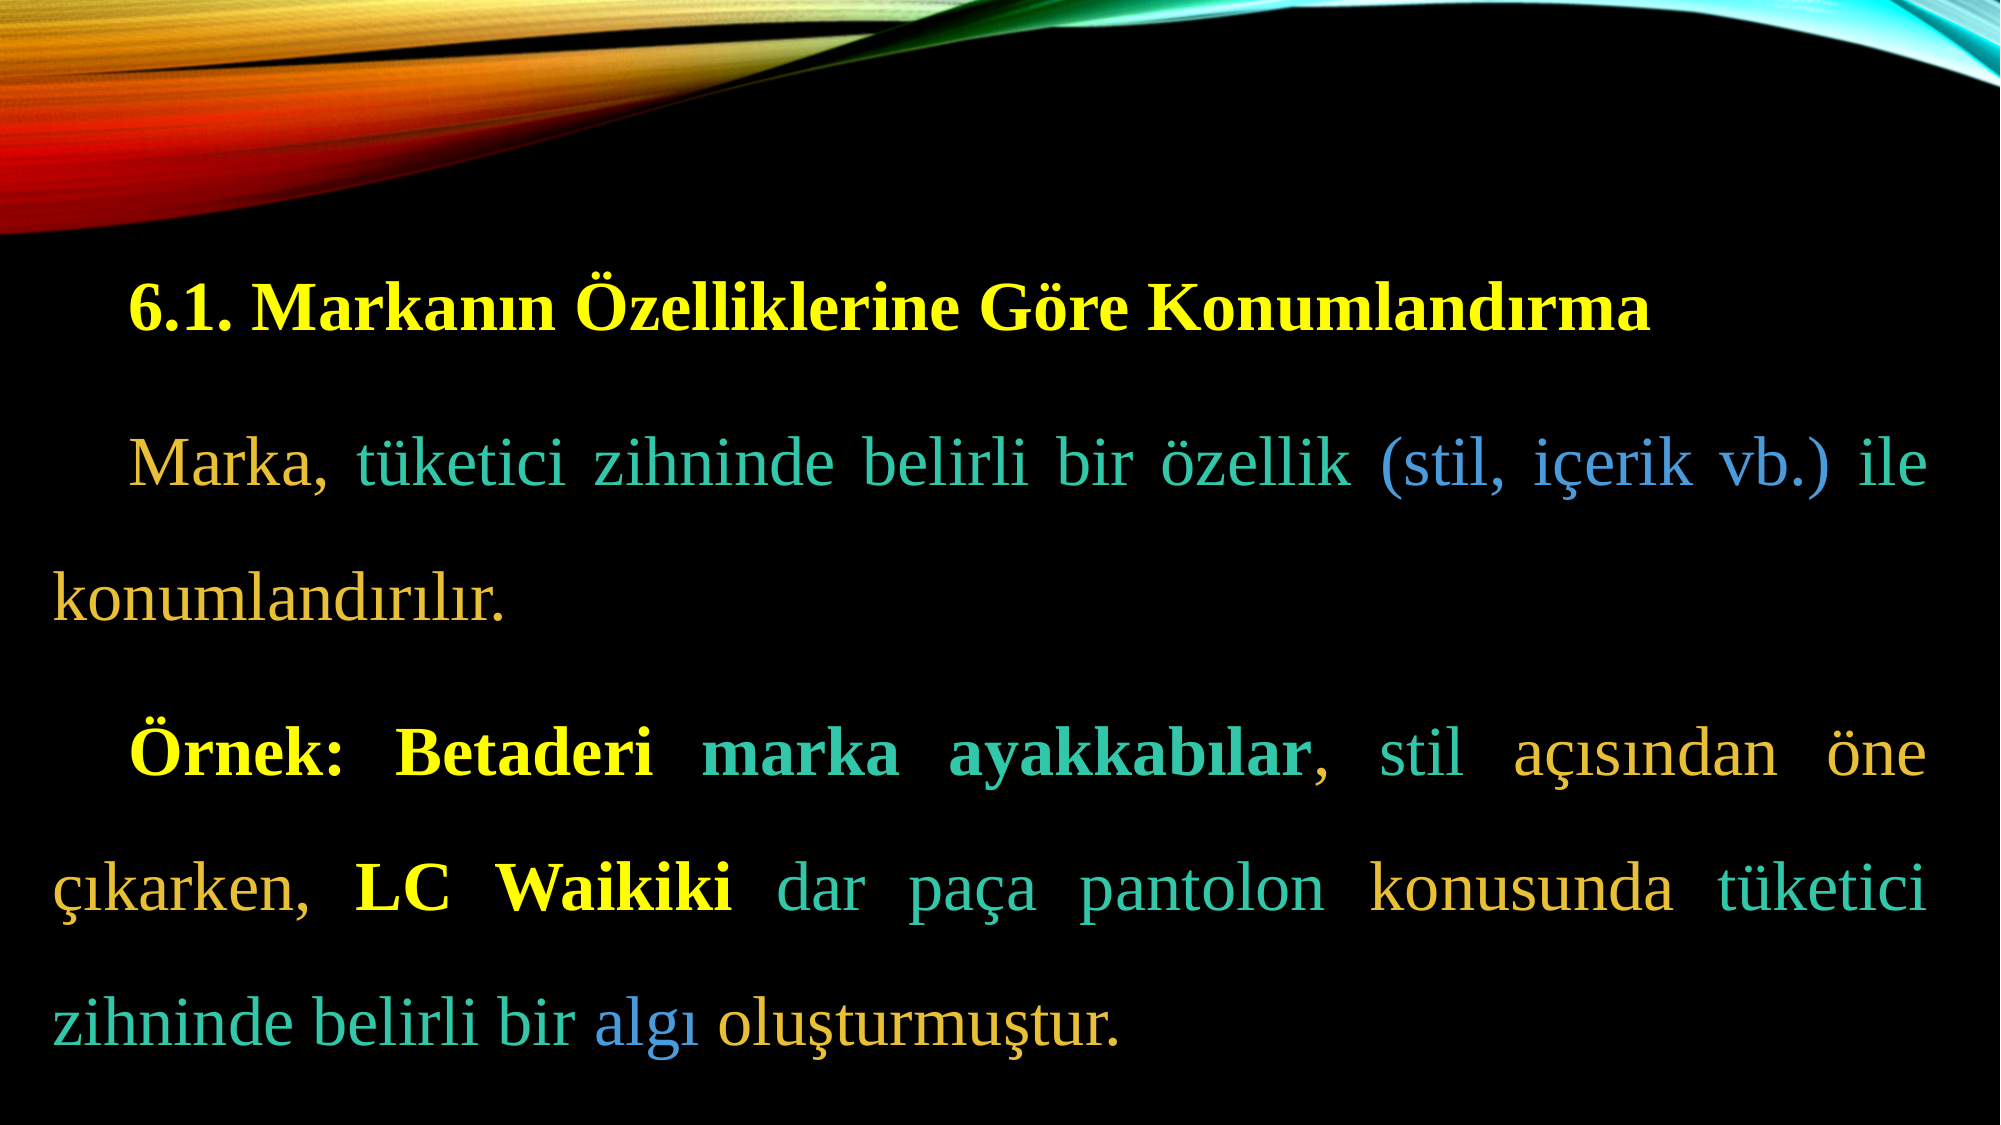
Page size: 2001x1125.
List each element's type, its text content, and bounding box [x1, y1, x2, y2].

list 6.1. Markanın Özelliklerine Göre Konumlandırma Marka, tüketici zihninde belirli bir özellik (stil, içerik vb.) ile konumlandırılır. Örnek: Betaderi marka ayakkabılar, stil açısından öne çıkarken, LC Waikiki dar paça pantolon konusunda tüketici zihninde belirli bir algı oluşturmuştur. [37, 97, 1944, 1073]
picture [0, 0, 2000, 237]
